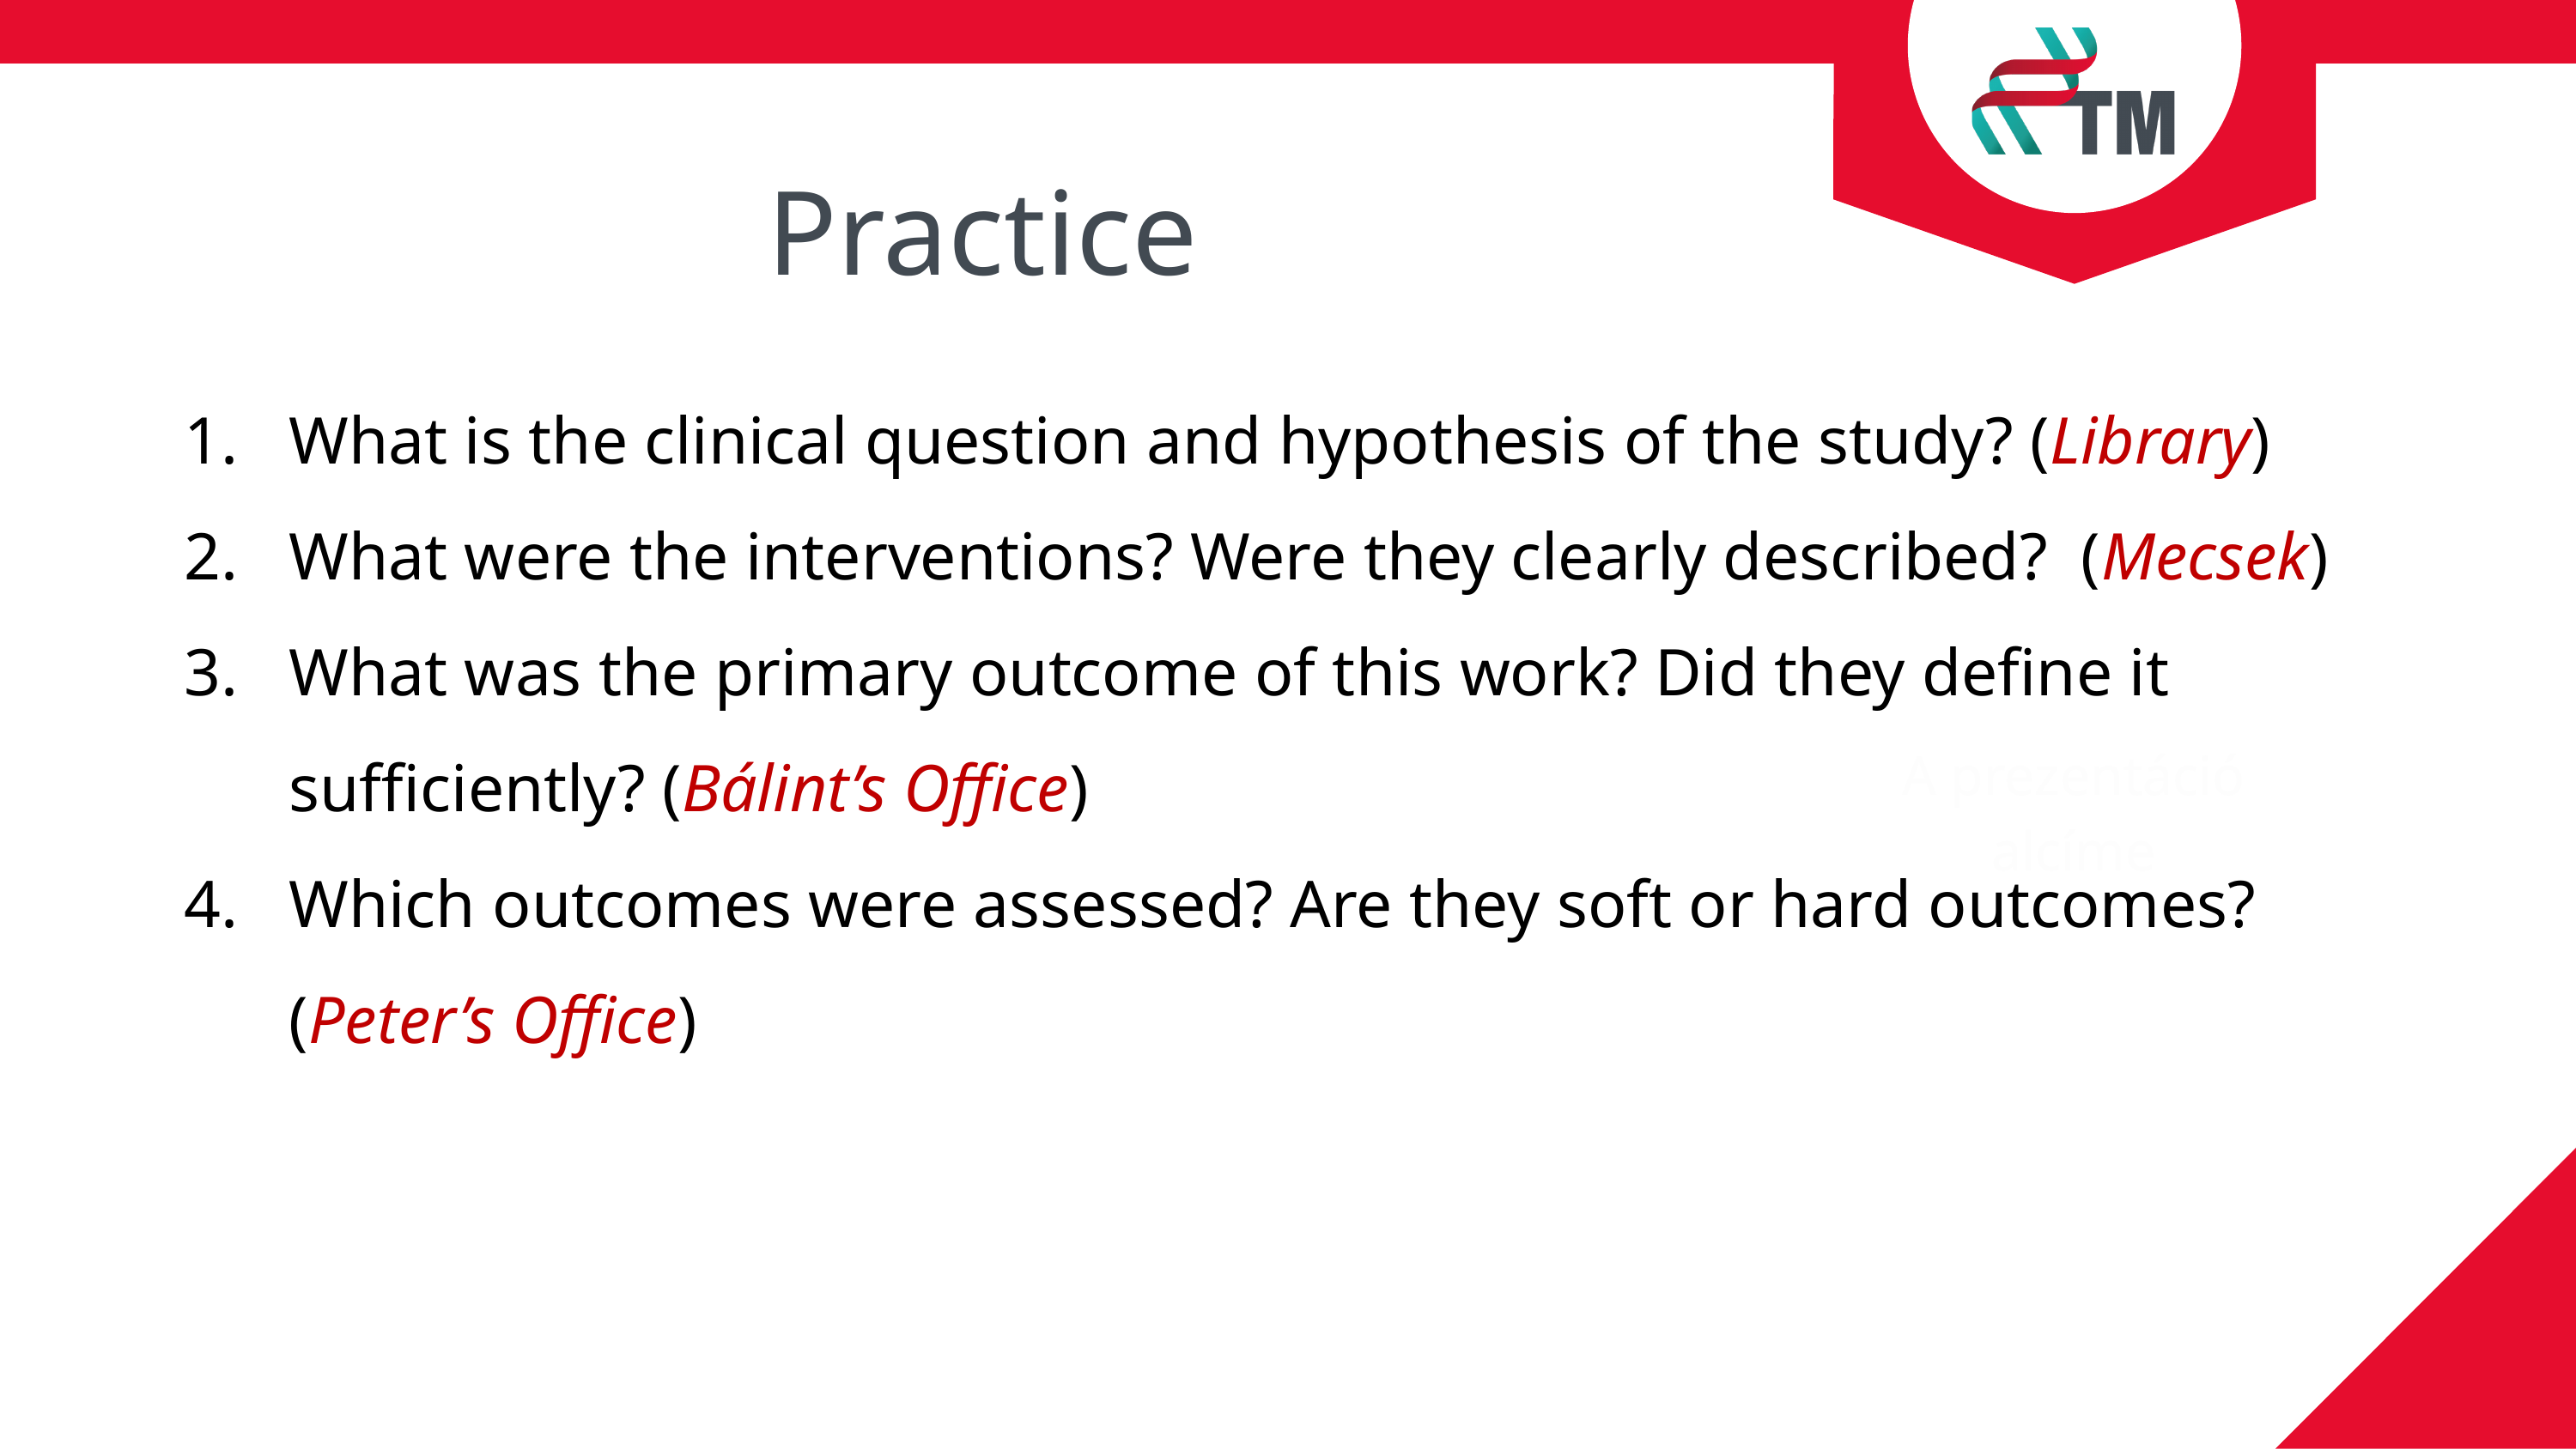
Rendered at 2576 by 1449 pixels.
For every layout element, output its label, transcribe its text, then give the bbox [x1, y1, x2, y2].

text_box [1832, 0, 2317, 284]
picture [1971, 27, 2175, 155]
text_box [2318, 0, 2576, 64]
text_box Practice [144, 136, 1821, 299]
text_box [1906, 0, 2243, 214]
text_box What is the clinical question and hypothesis of the study? (Library) What were the interventions? Were they clearly described? (Mecsek) What was the primary outcome of this work? Did they define it sufficiently? (Bálint’s Office) Which outcomes were assessed? Are they soft or hard outcomes? (Peter’s Office) [172, 354, 2404, 1063]
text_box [0, 0, 1831, 64]
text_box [2275, 1148, 2576, 1449]
